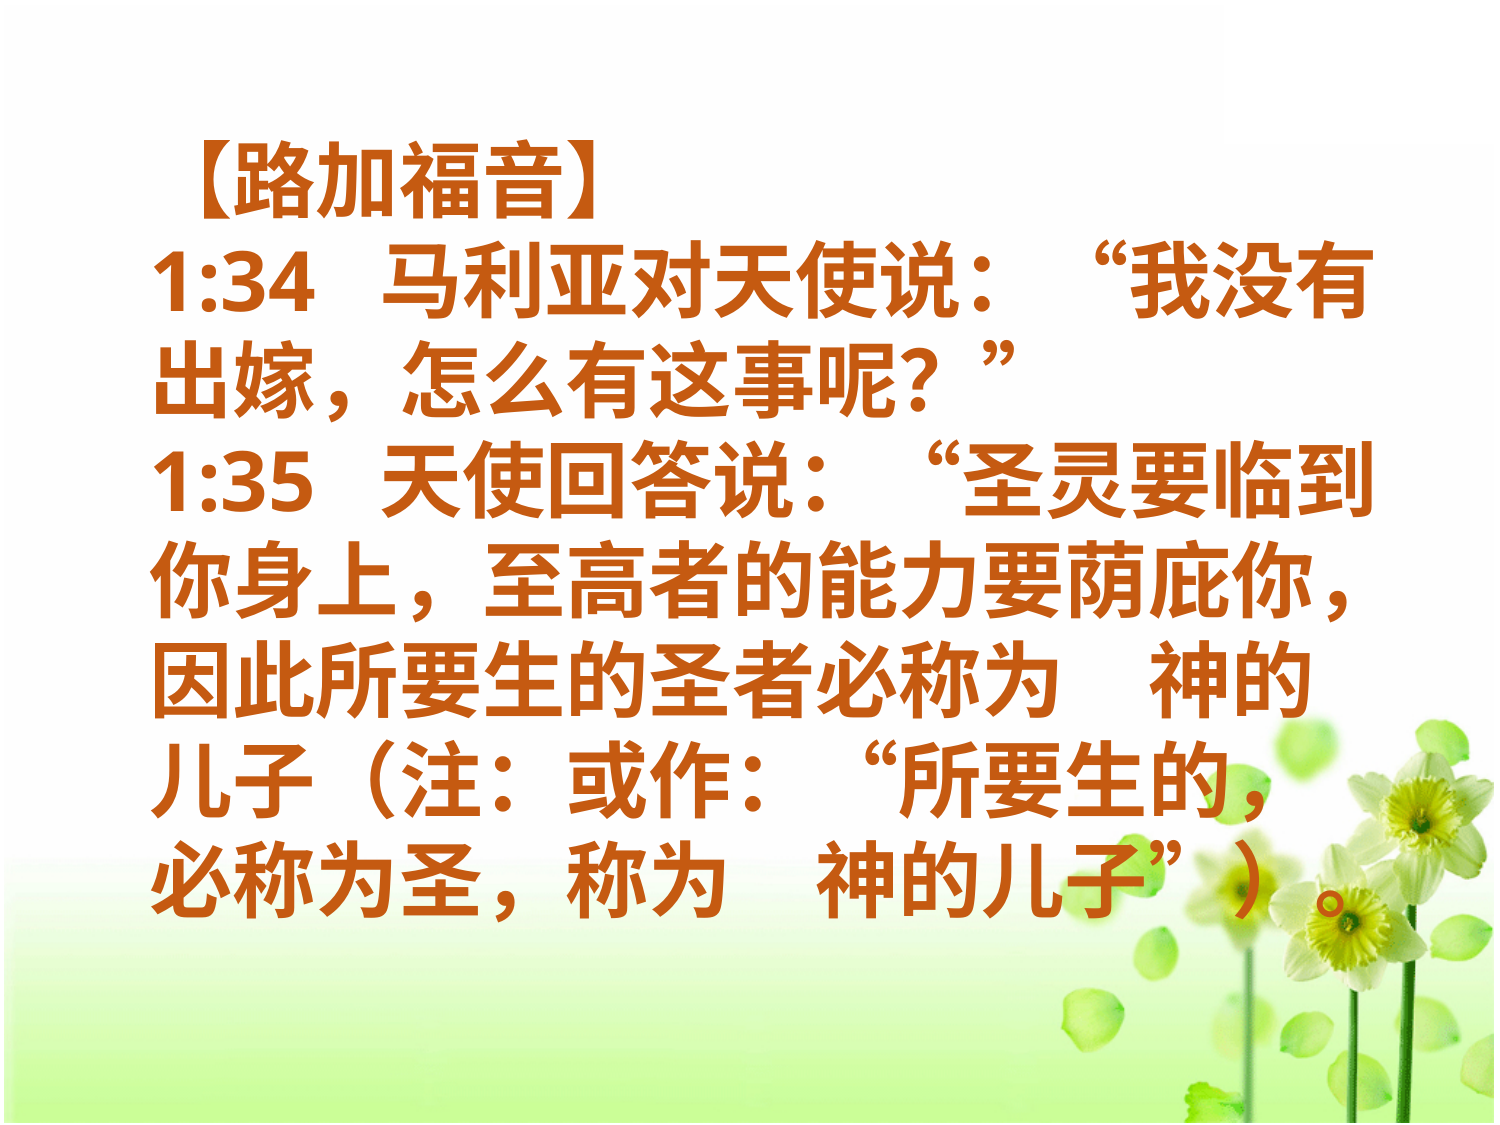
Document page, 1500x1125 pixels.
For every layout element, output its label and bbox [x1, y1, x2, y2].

list [4, 5, 1494, 1123]
